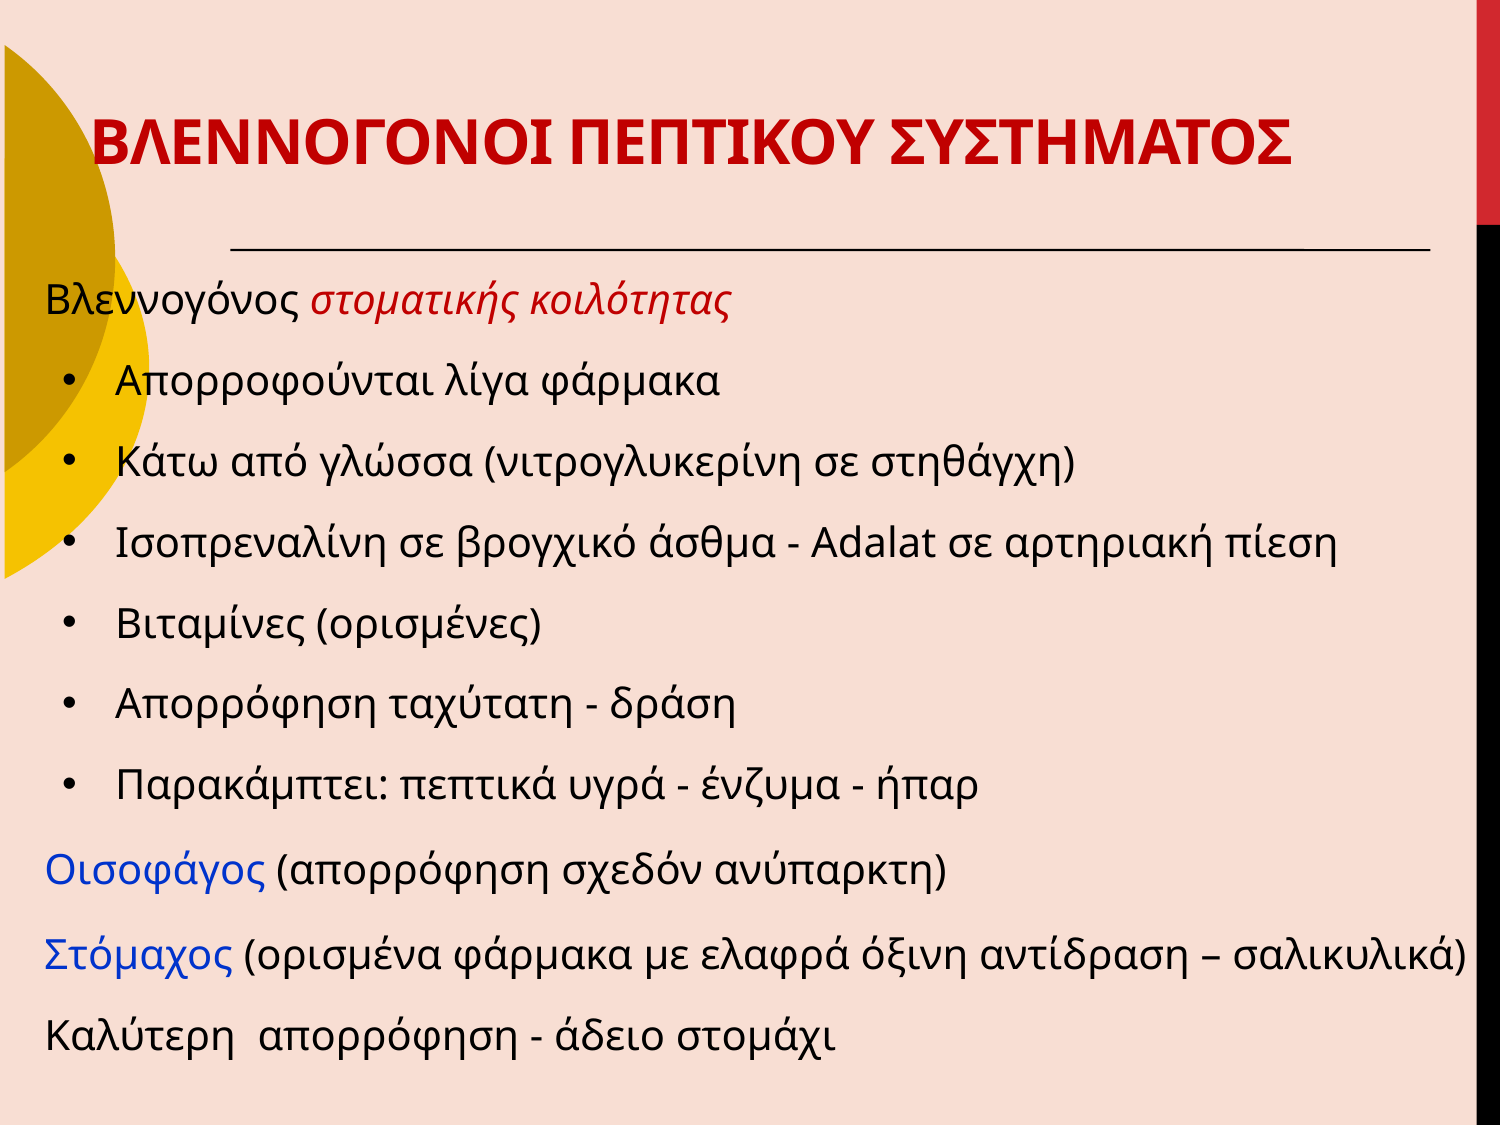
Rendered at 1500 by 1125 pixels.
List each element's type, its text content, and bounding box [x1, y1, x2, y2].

title ΒΛΕΝΝΟΓΟΝΟΙ ΠΕΠΤΙΚΟΥ ΣΥΣΤΗΜΑΤΟΣ [0, 0, 1384, 185]
list Βλεννογόνος στοματικής κοιλότητας Απορροφούνται λίγα φάρμακα Κάτω από γλώσσα (νιτρογλυκερίνη σε στηθάγχη) Ισοπρεναλίνη σε βρογχικό άσθμα - Adalat σε αρτηριακή πίεση Βιταμίνες (ορισμένες) Απορρόφηση ταχύτατη - δράση Παρακάμπτει: πεπτικά υγρά - ένζυμα - ήπαρ Οισοφάγος (απορρόφηση σχεδόν ανύπαρκτη) Στόμαχος (ορισμένα φάρμακα με ελαφρά όξινη αντίδραση – σαλικυλικά) Καλύτερη απορρόφηση - άδειο στομάχι [29, 255, 1500, 1114]
